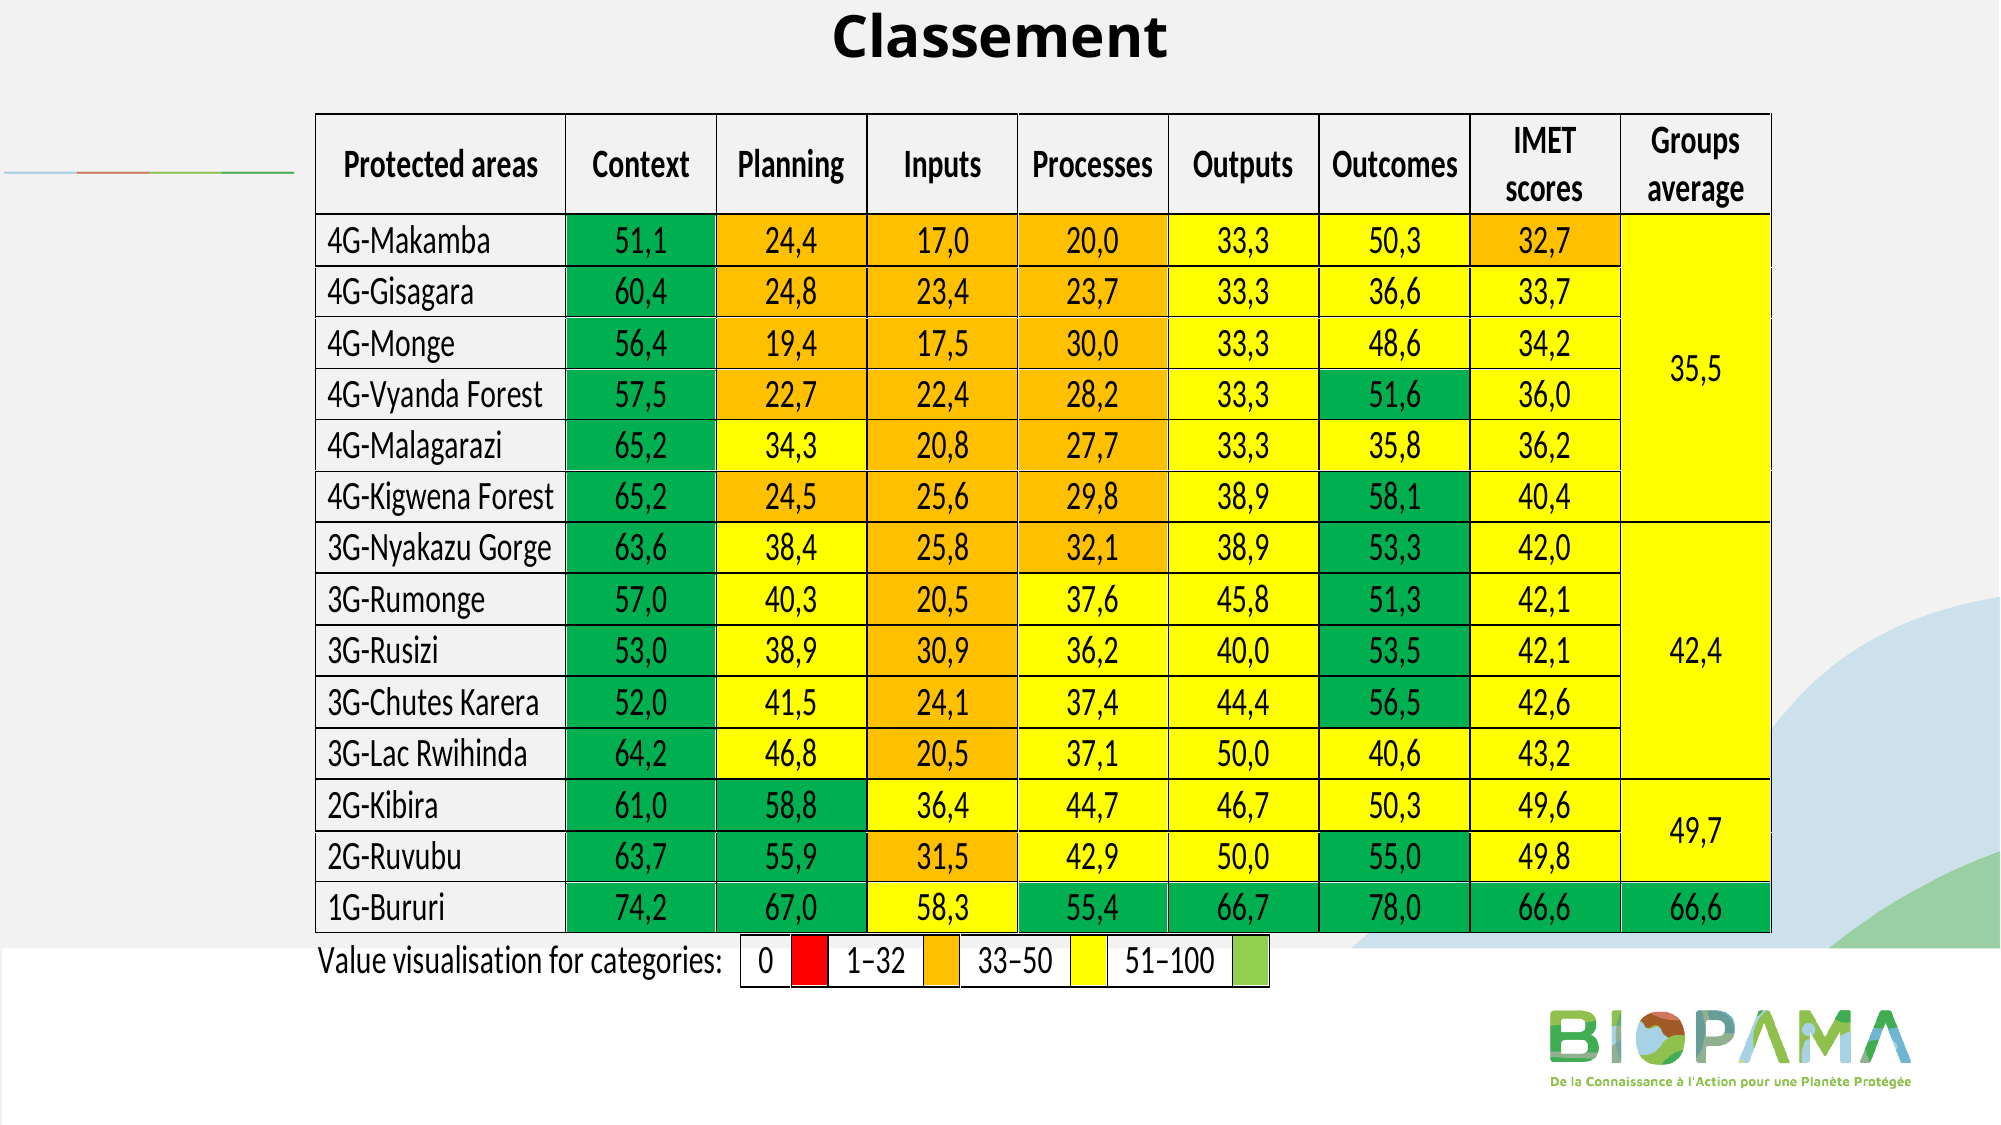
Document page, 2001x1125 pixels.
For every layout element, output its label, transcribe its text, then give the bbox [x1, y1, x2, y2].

picture [297, 112, 2001, 995]
subtitle Classement [249, 0, 1750, 863]
picture [0, 171, 249, 178]
picture [1550, 1010, 1911, 1089]
